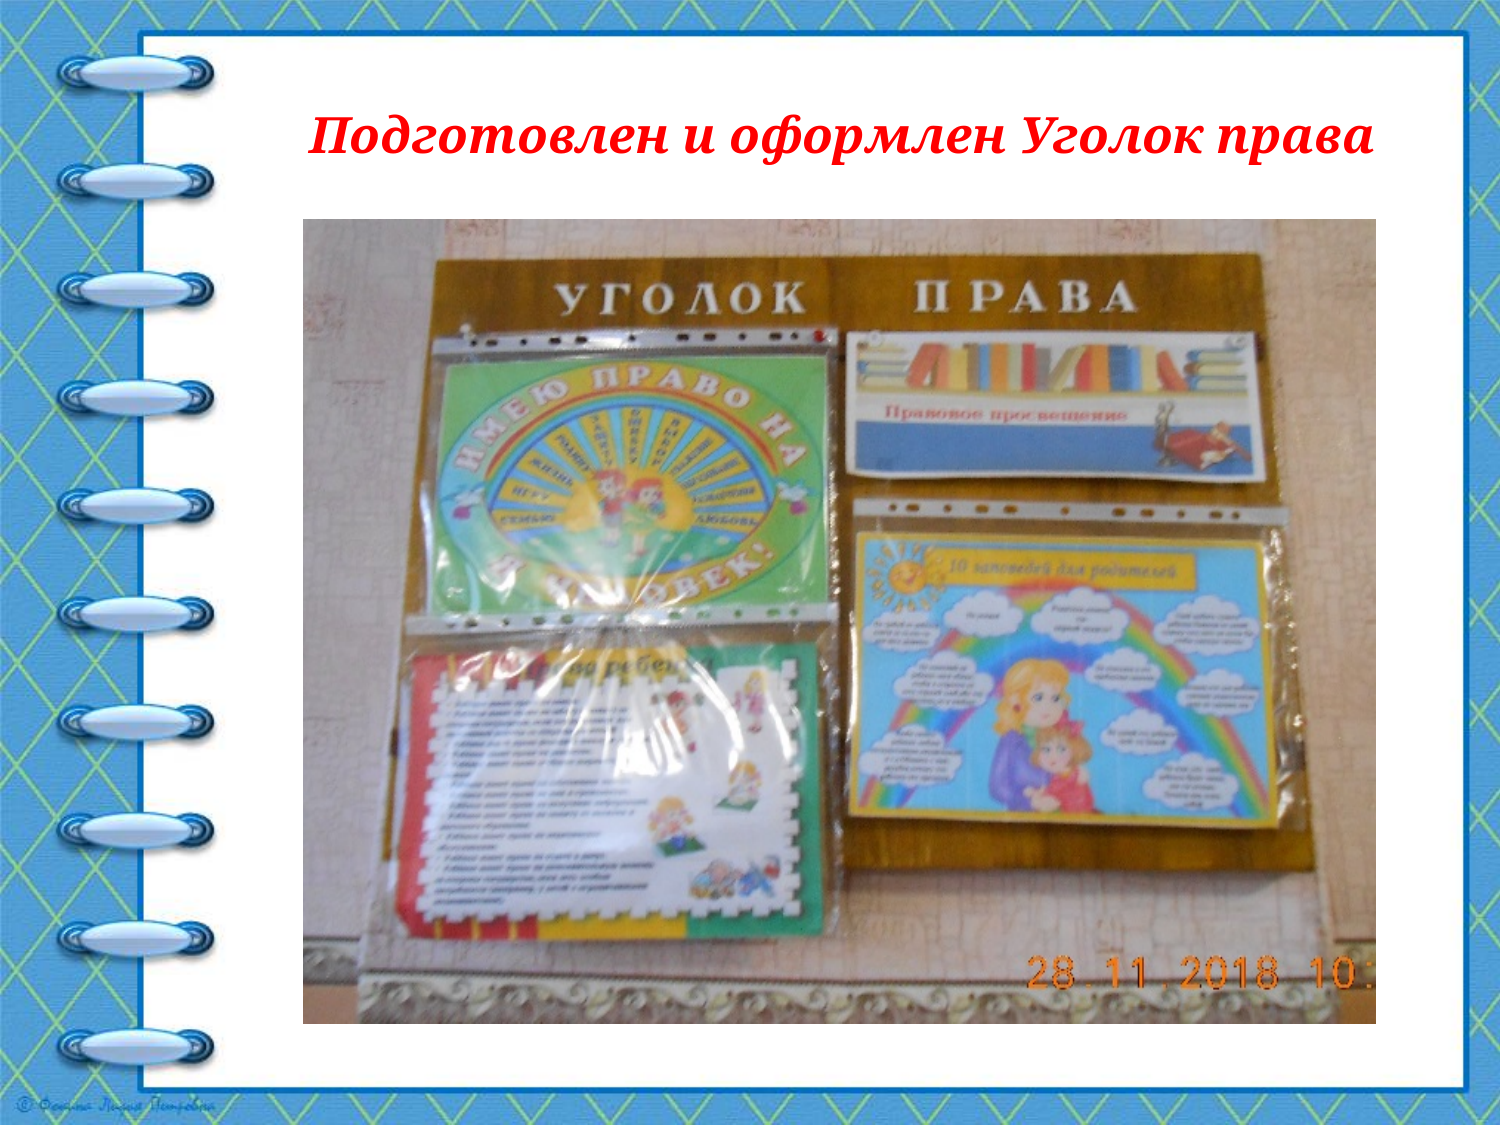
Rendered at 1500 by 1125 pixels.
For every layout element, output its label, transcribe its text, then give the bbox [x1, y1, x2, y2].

text_box Подготовлен и оформлен Уголок права [294, 66, 1392, 172]
picture [0, 0, 1500, 1125]
